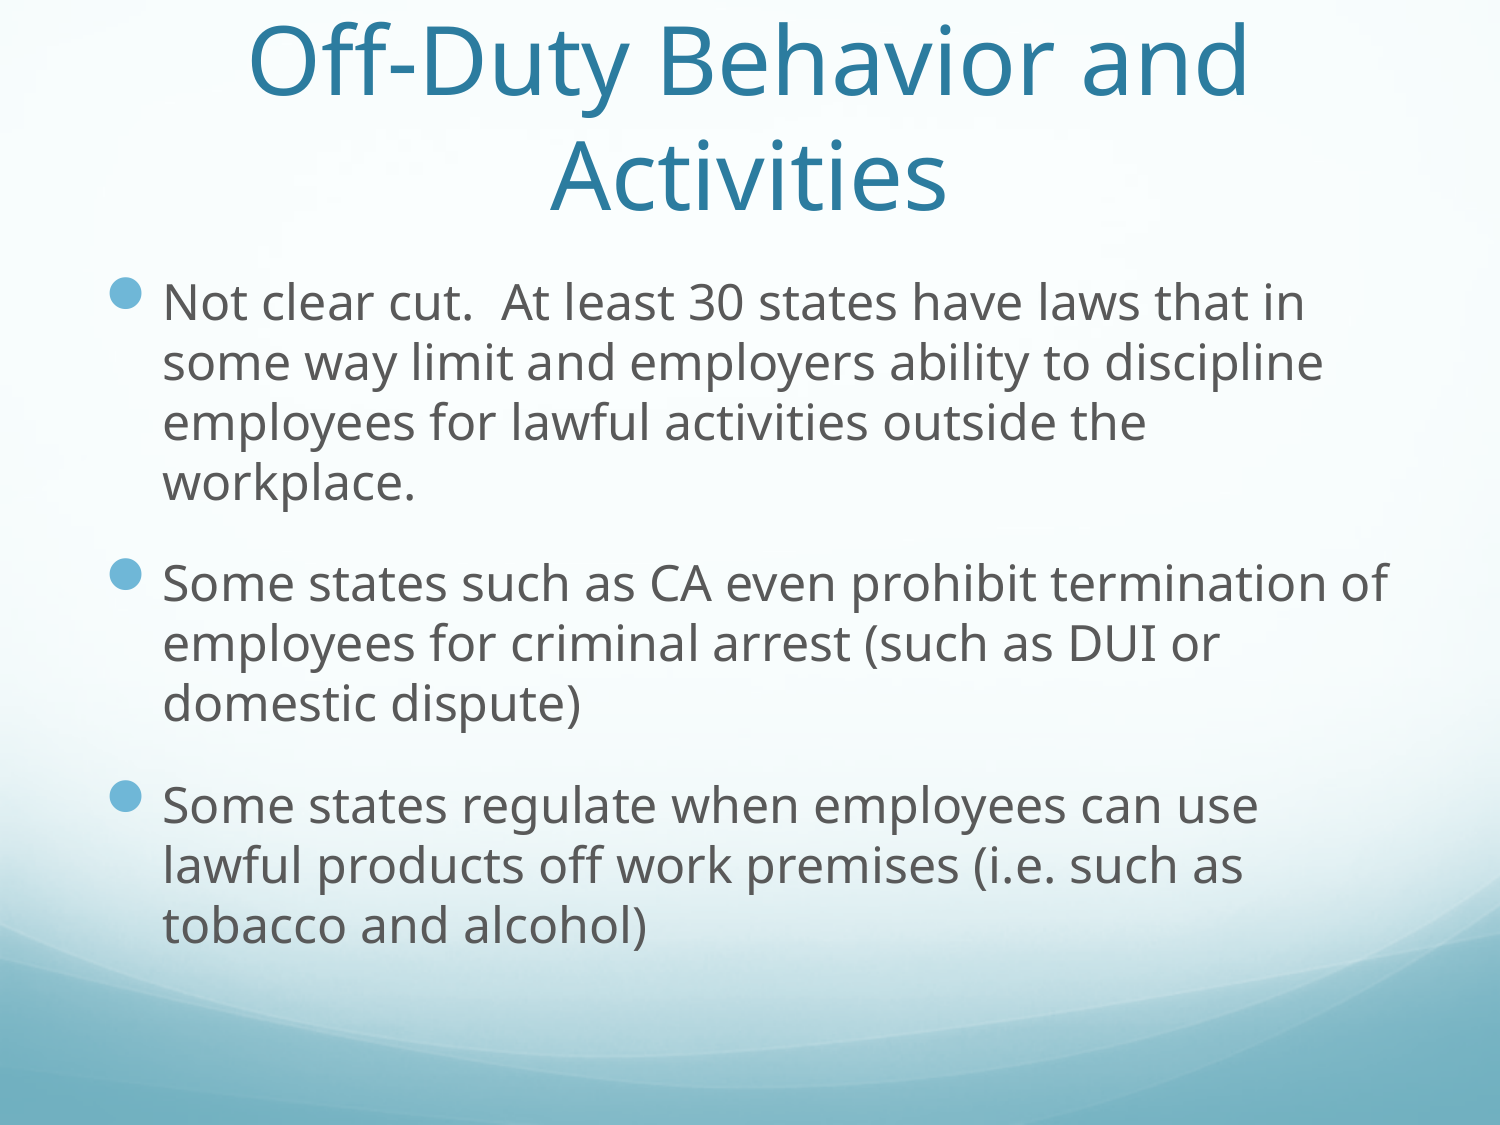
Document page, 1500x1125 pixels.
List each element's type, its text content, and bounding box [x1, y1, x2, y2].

title Off-Duty Behavior and Activities [90, 17, 1410, 237]
list Not clear cut. At least 30 states have laws that in some way limit and employers ability to discipline employees for lawful activities outside the workplace. Some states such as CA even prohibit termination of employees for criminal arrest (such as DUI or domestic dispute) Some states regulate when employees can use lawful products off work premises (i.e. such as tobacco and alcohol) [90, 262, 1410, 975]
